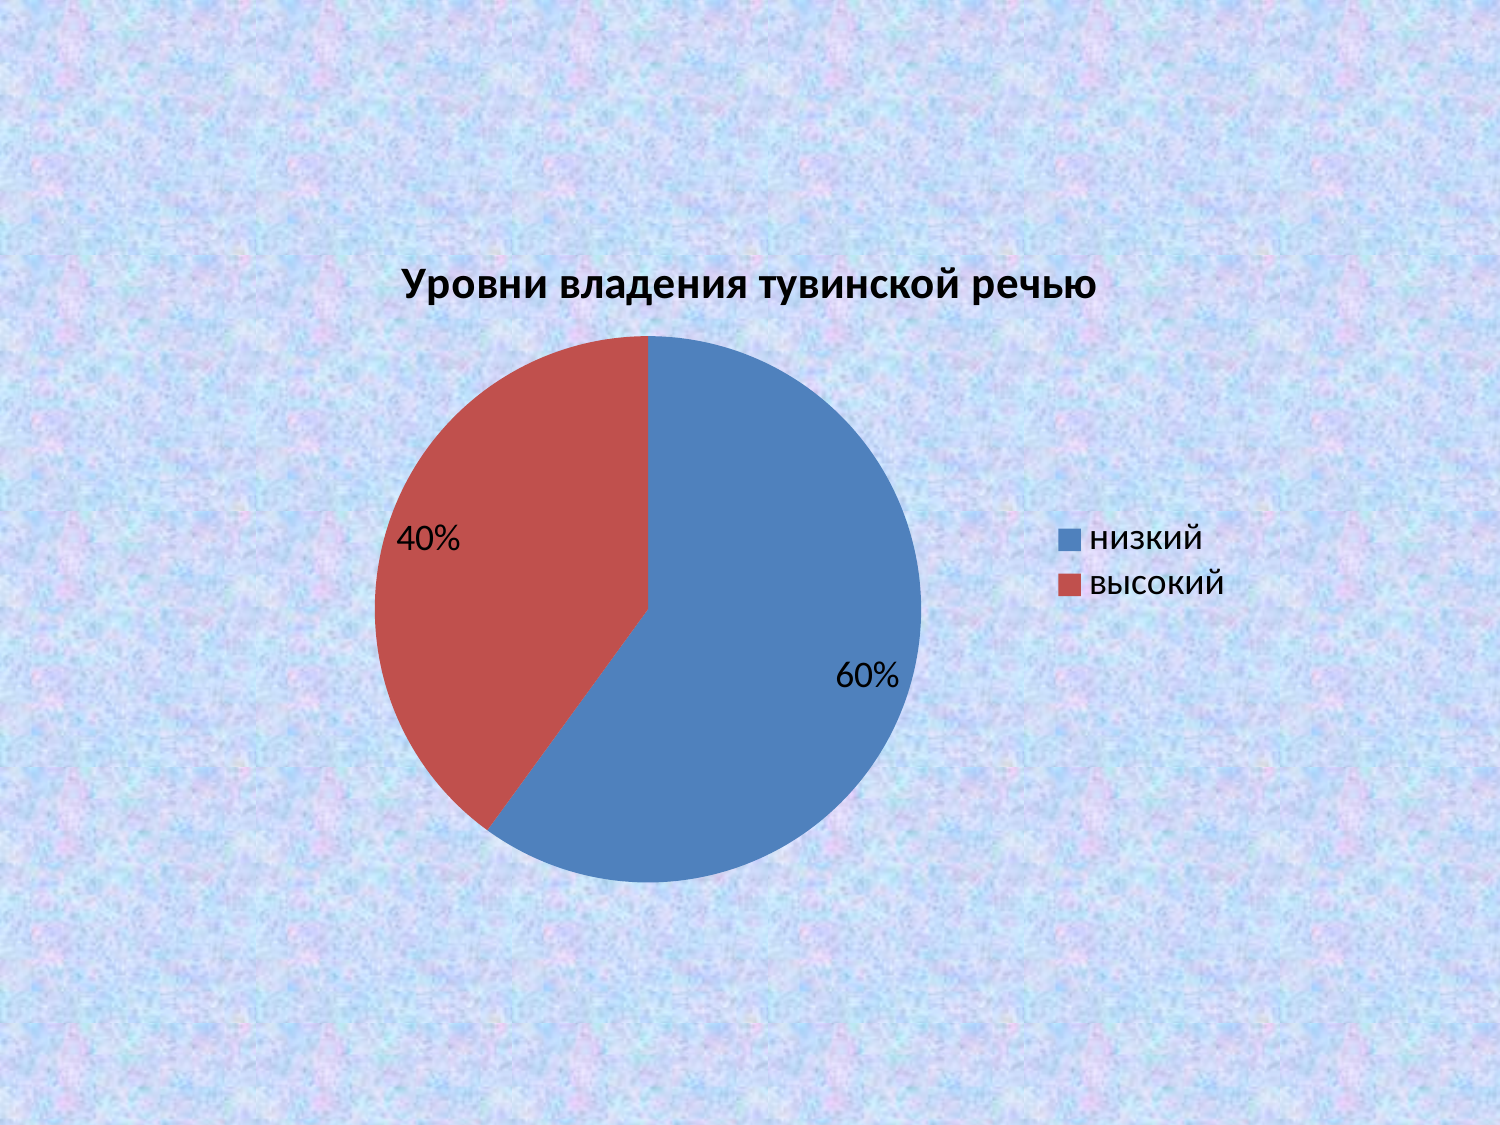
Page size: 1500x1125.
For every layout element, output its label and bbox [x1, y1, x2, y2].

chart [249, 228, 1251, 897]
picture [0, 0, 1500, 1125]
